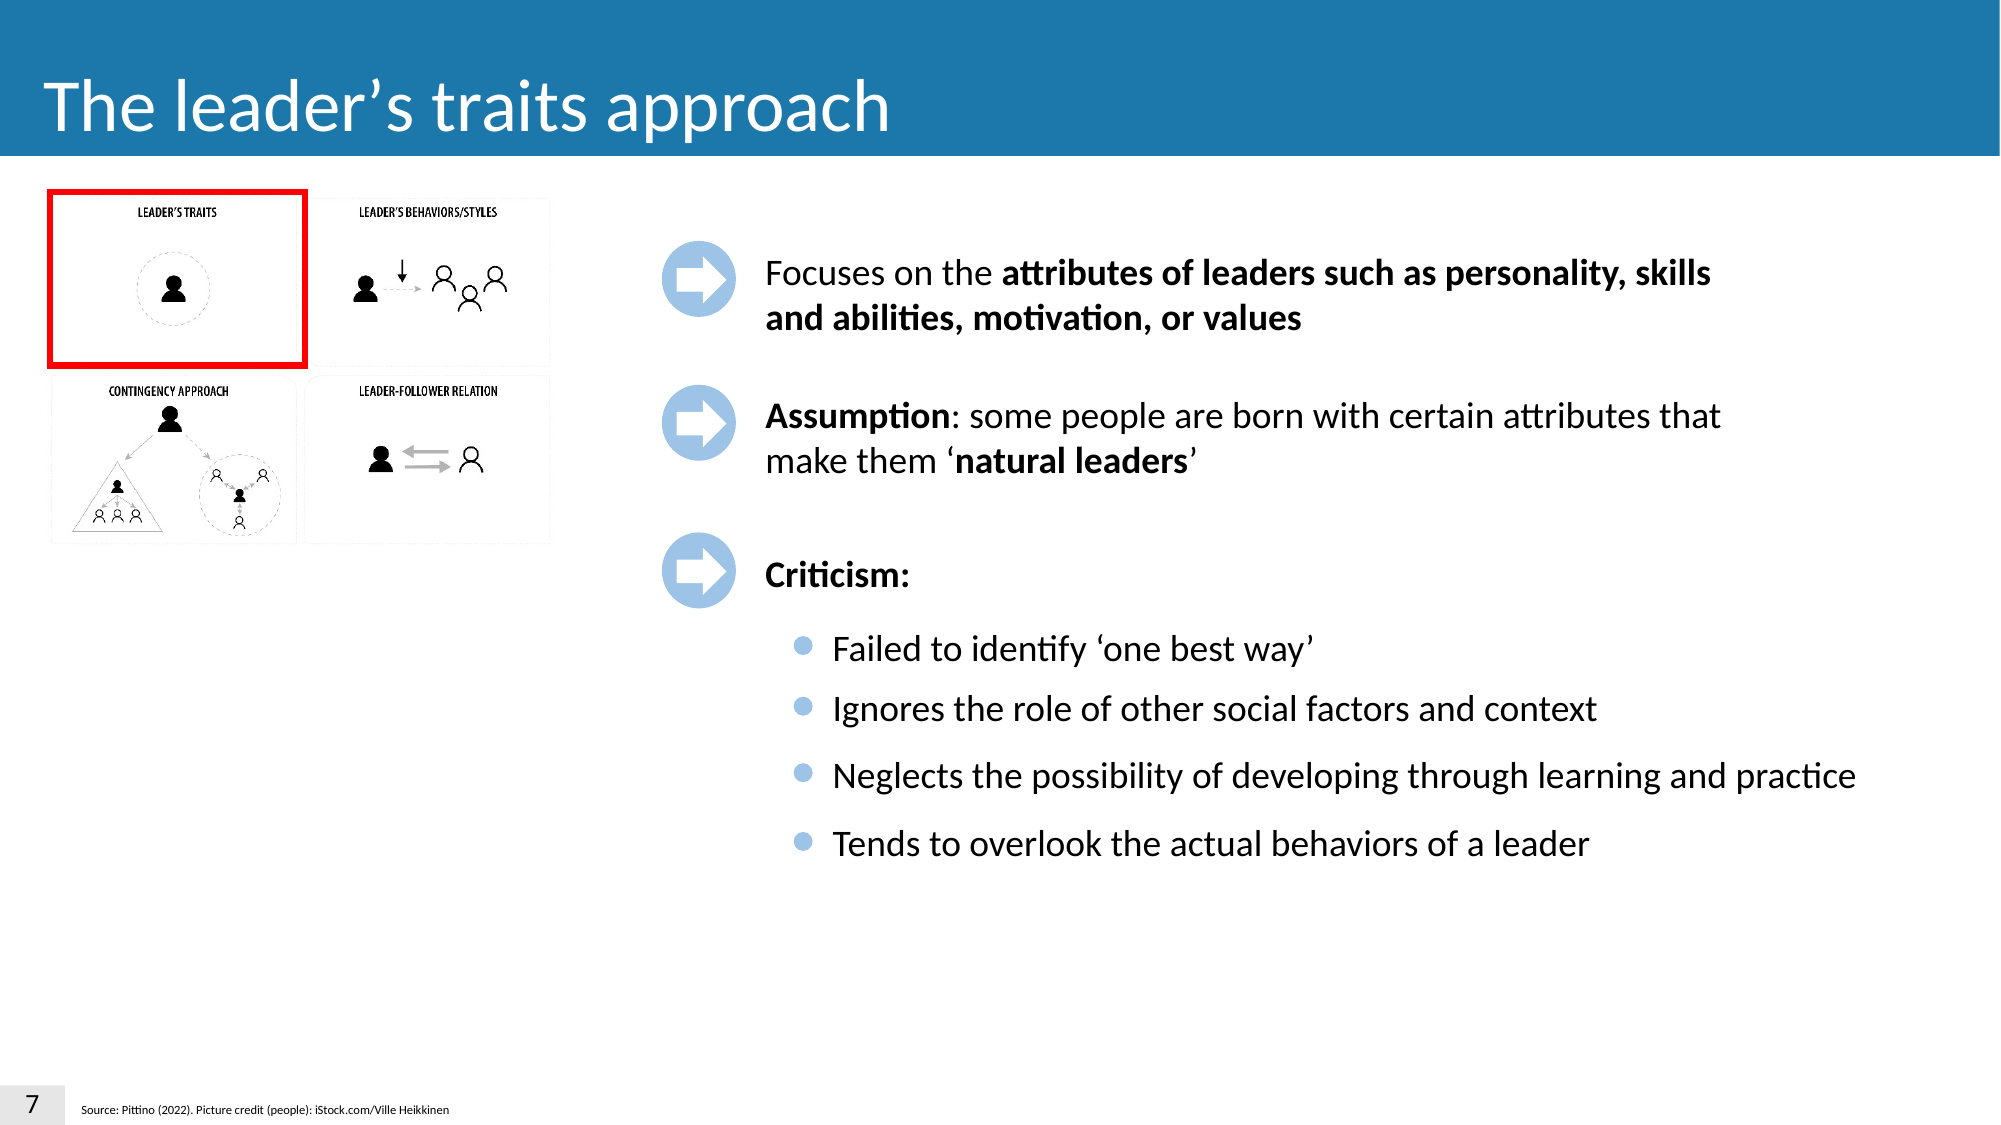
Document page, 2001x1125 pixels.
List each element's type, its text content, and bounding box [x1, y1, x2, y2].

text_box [661, 532, 1902, 873]
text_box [661, 383, 1754, 490]
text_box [661, 240, 1754, 347]
text_box 7 [0, 1084, 66, 1125]
text_box [0, 0, 2000, 157]
text_box The leaderʼs traits approach [28, 48, 908, 154]
text_box Source: Pittino (2022). Picture credit (people): iStock.com/Ville Heikkinen [66, 1094, 468, 1125]
picture [24, 164, 580, 574]
